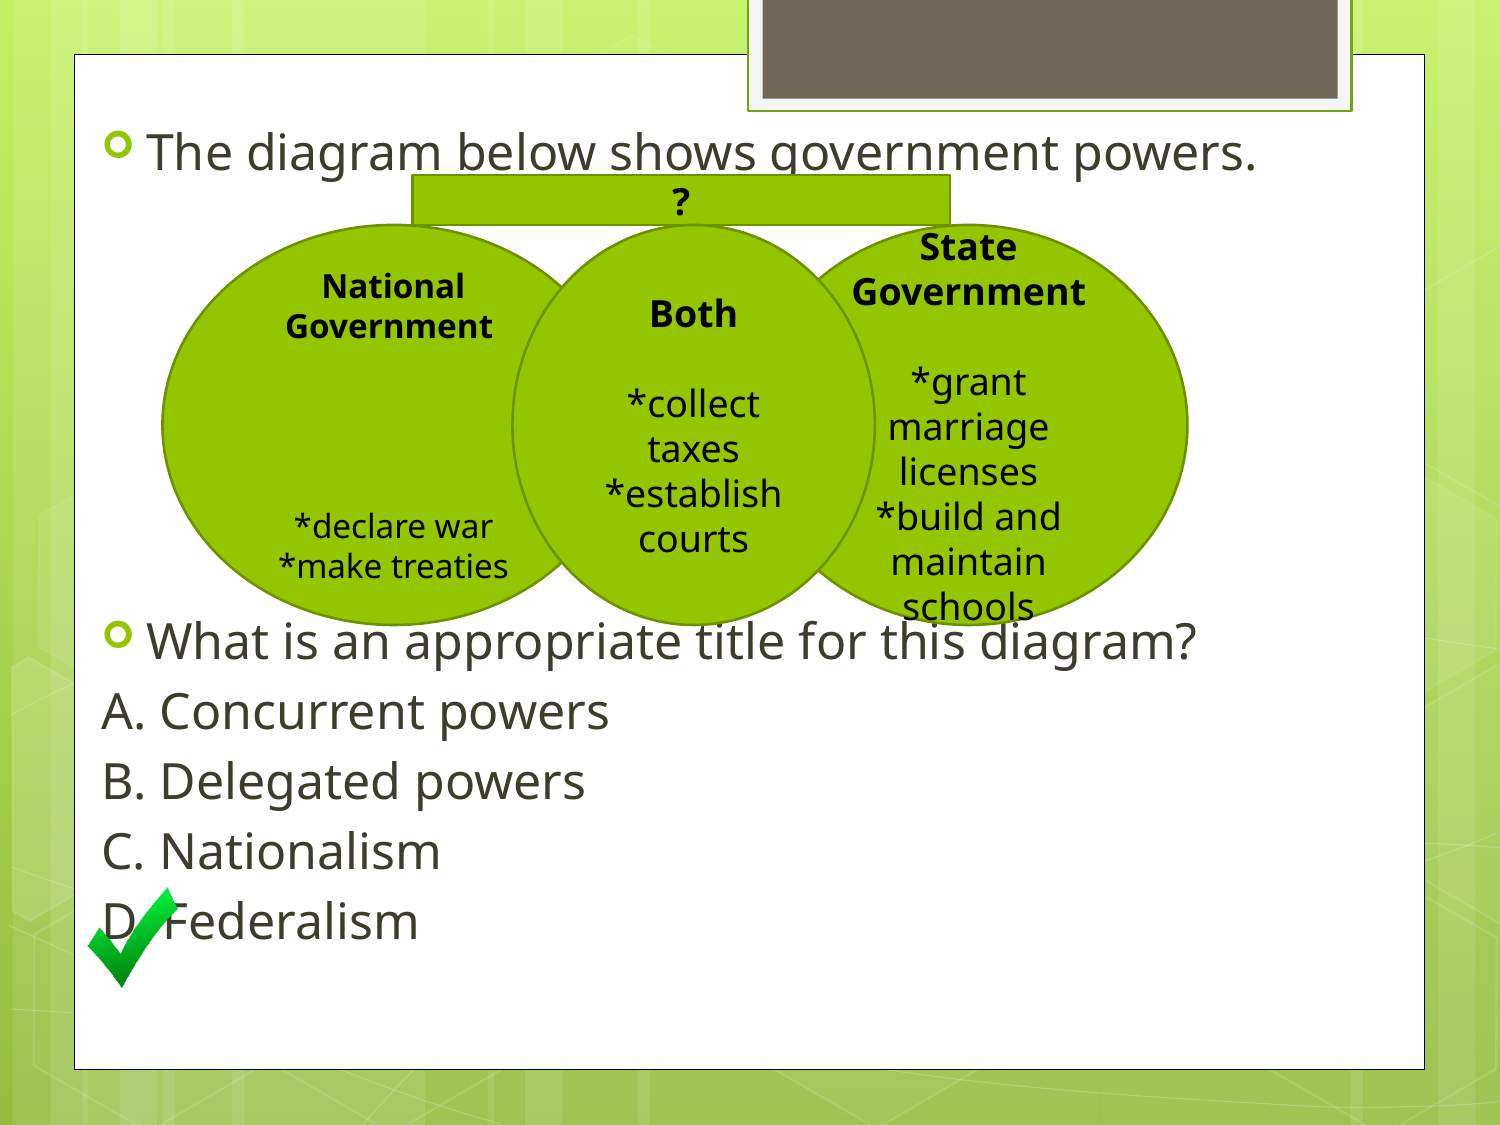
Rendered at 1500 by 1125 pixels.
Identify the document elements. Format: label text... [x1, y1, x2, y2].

list The diagram below shows government powers. What is an appropriate title for this diagram? A. Concurrent powers B. Delegated powers C. Nationalism D. Federalism [75, 112, 1425, 1075]
text_box State Government *grant marriage licenses *build and maintain schools [819, 223, 1189, 627]
picture [87, 887, 178, 988]
text_box ? [411, 174, 951, 226]
text_box Both *collect taxes *establish courts [511, 223, 877, 627]
text_box National Government *declare war *make treaties [161, 223, 561, 627]
